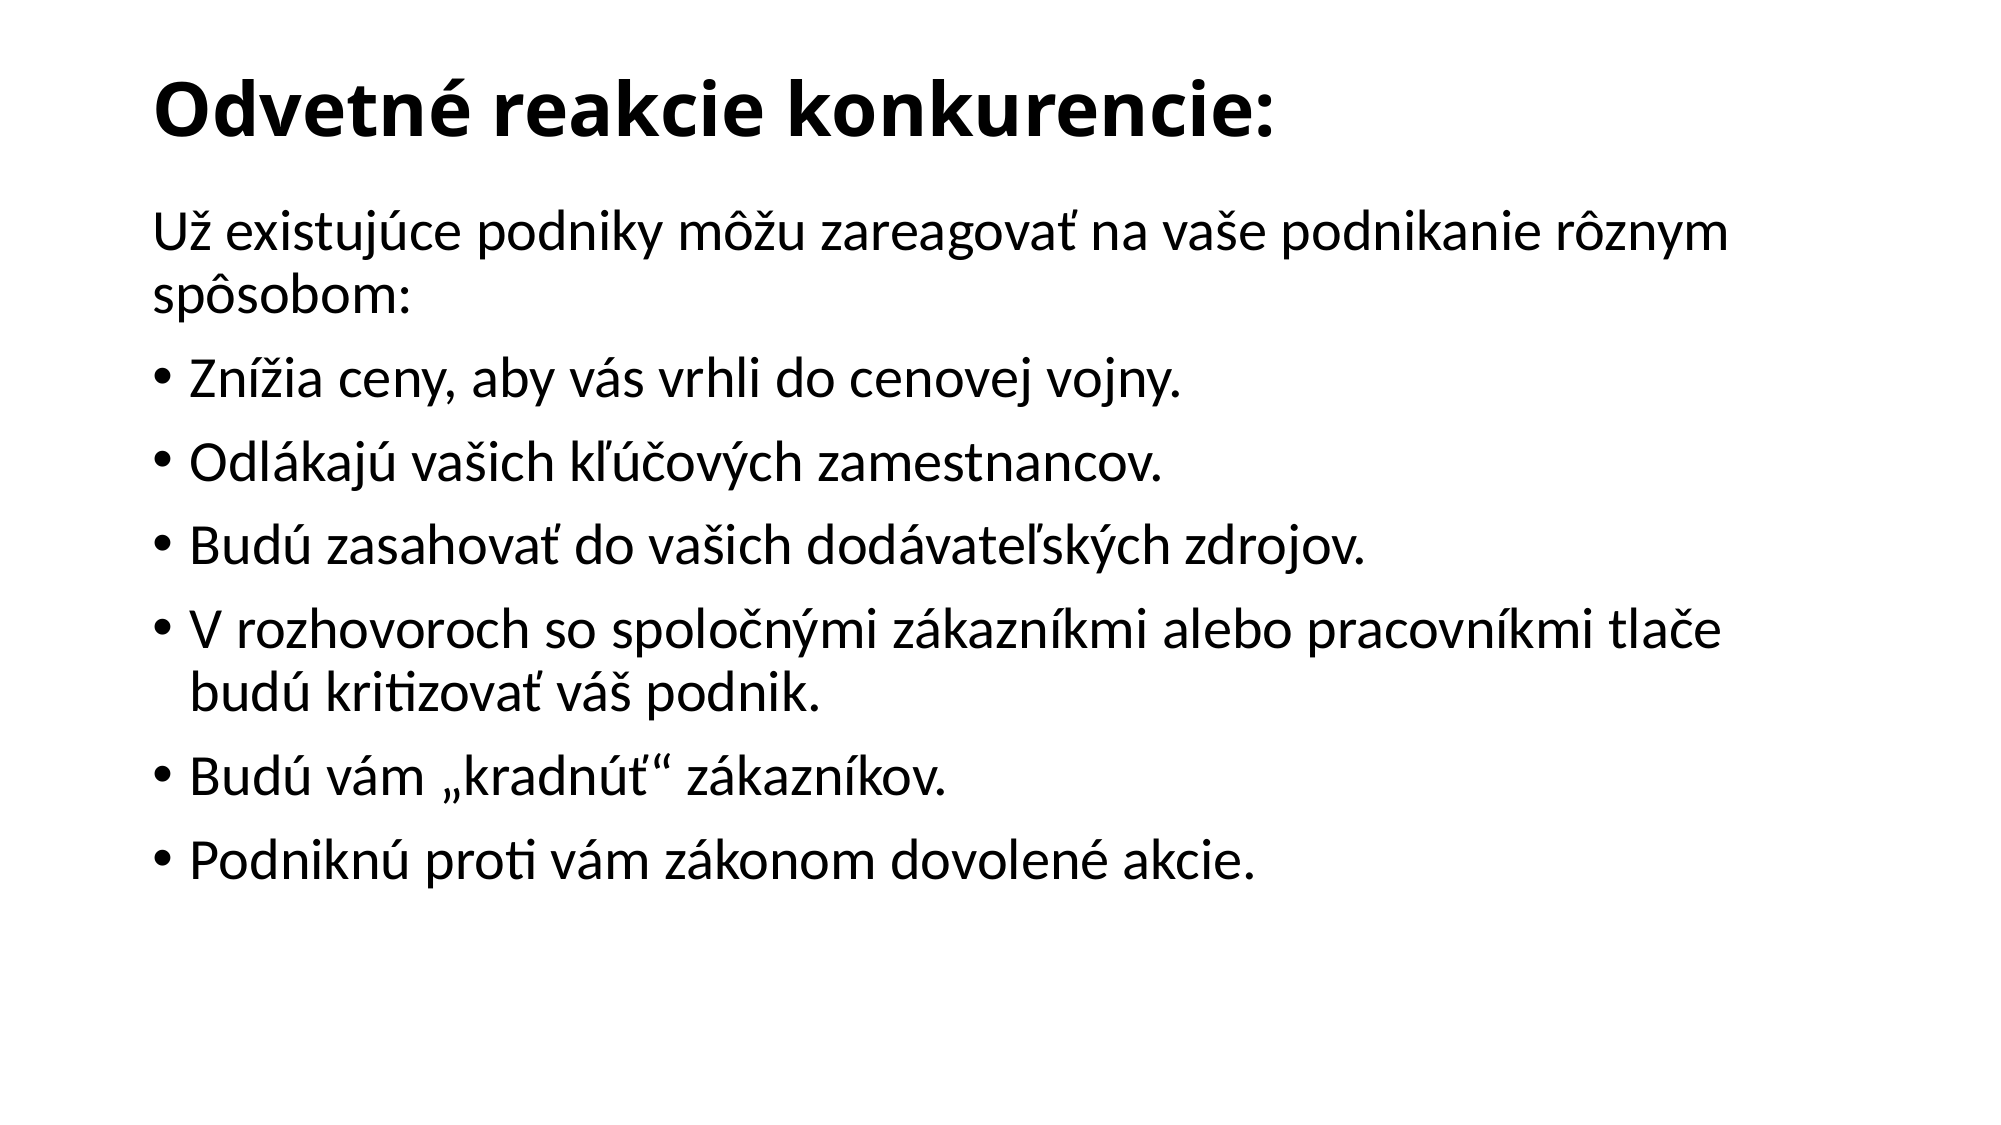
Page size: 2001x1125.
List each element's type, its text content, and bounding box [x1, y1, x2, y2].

list Už existujúce podniky môžu zareagovať na vaše podnikanie rôznym spôsobom: Znížia ceny, aby vás vrhli do cenovej vojny. Odlákajú vašich kľúčových zamestnancov. Budú zasahovať do vašich dodávateľských zdrojov. V rozhovoroch so spoločnými zákazníkmi alebo pracovníkmi tlače budú kritizovať váš podnik. Budú vám „kradnúť“ zákazníkov. Podniknú proti vám zákonom dovolené akcie. [137, 192, 1863, 1014]
title Odvetné reakcie konkurencie: [137, 59, 1863, 165]
